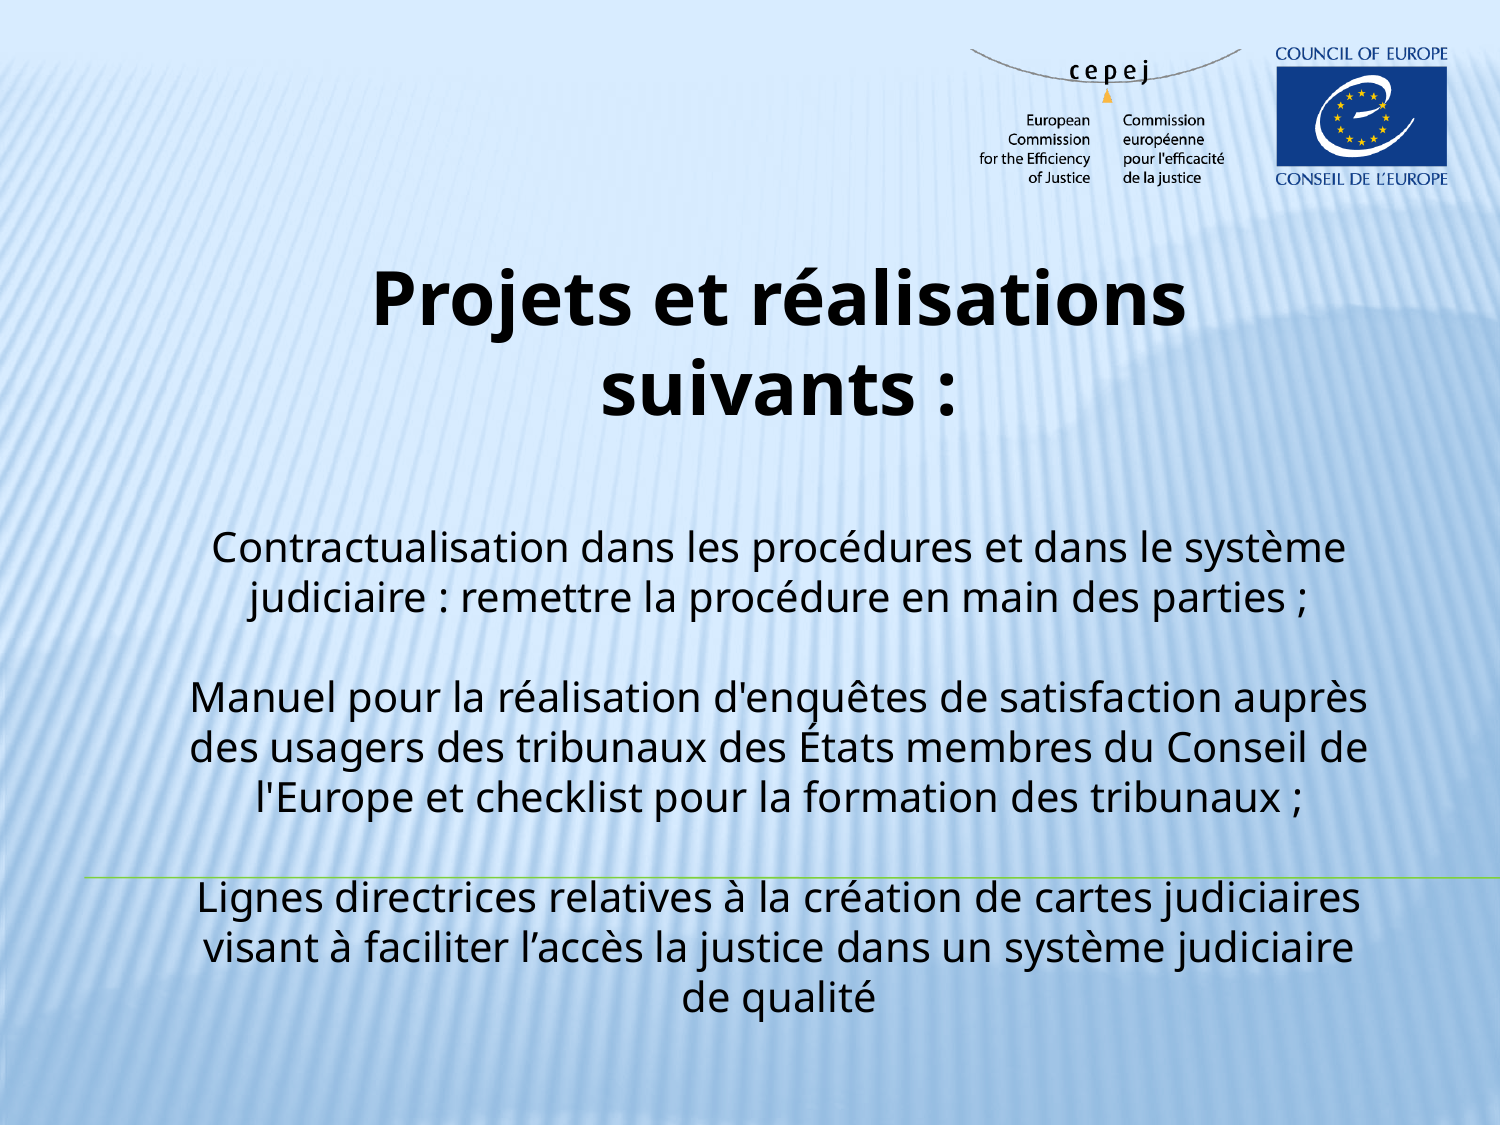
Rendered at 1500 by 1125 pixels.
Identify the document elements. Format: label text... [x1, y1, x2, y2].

text_box Projets et réalisations suivants : Contractualisation dans les procédures et dans le système judiciaire : remettre la procédure en main des parties ; Manuel pour la réalisation d'enquêtes de satisfaction auprès des usagers des tribunaux des États membres du Conseil de l'Europe et checklist pour la formation des tribunaux ; Lignes directrices relatives à la création de cartes judiciaires visant à faciliter l’accès la justice dans un système judiciaire de qualité [171, 243, 1388, 1029]
picture [903, 0, 1500, 251]
